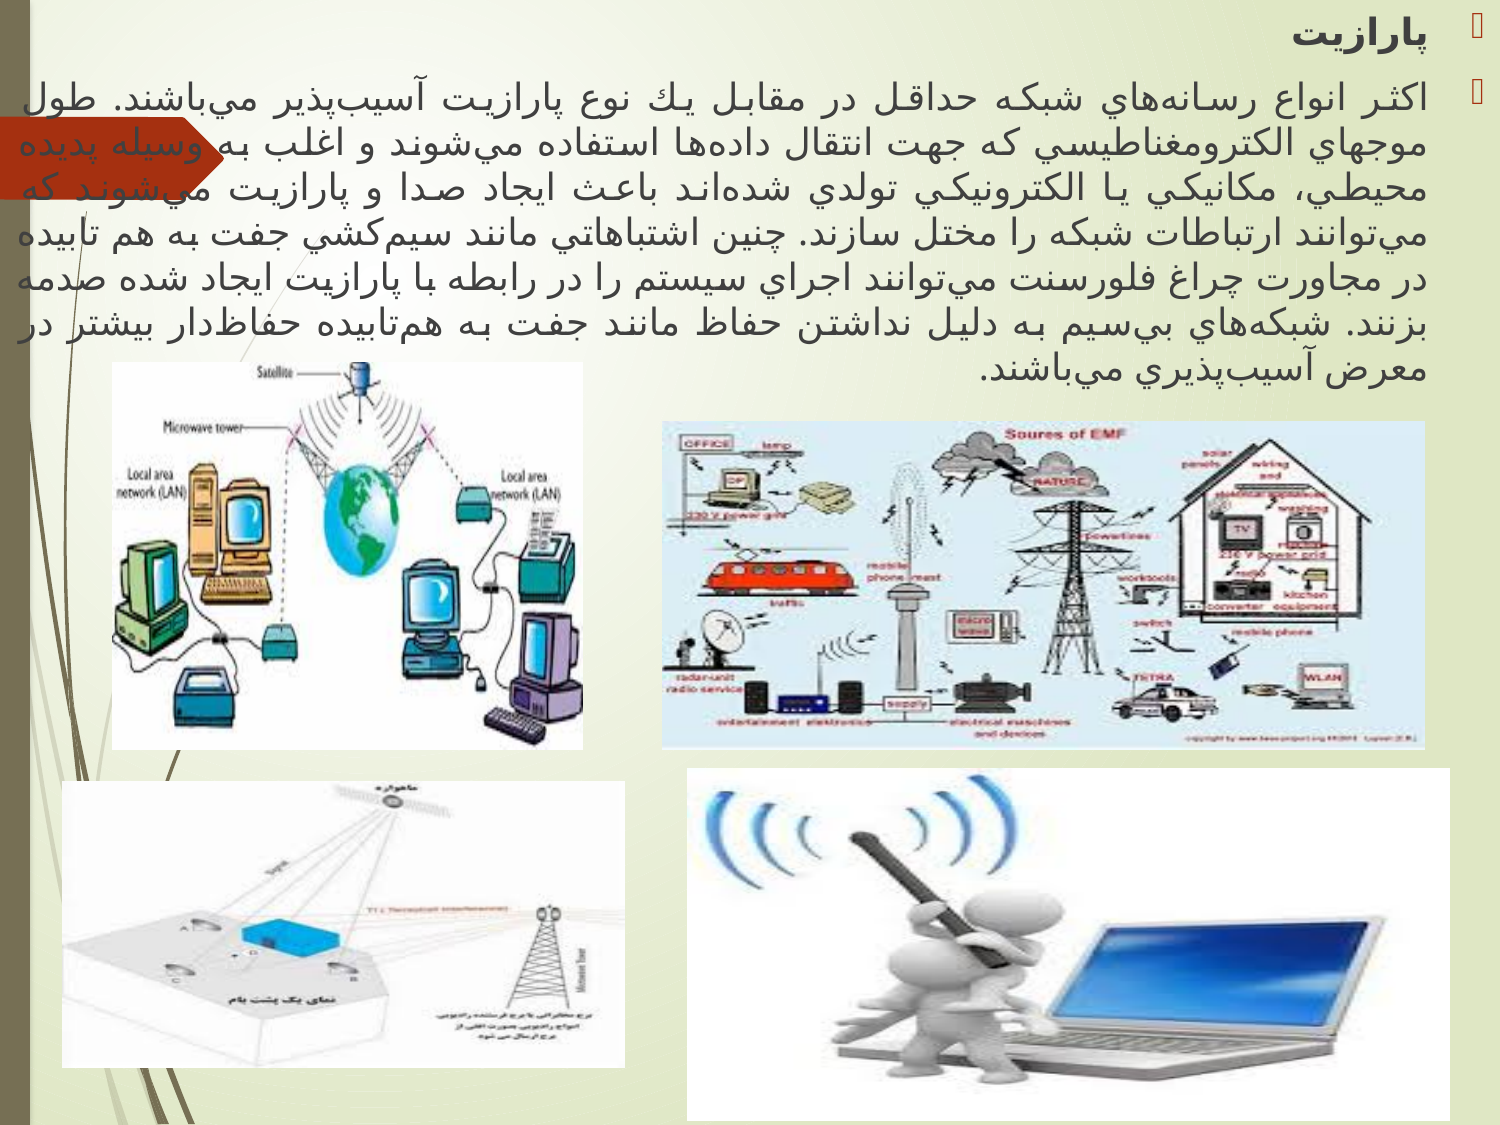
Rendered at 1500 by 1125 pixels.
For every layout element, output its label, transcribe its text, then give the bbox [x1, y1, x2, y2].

list پارازيت اكثر انواع رسانه‌هاي شبكه حداقل در مقابل يك نوع پارازيت آسيب‌پذير مي‌باشند. طول موجهاي الكترومغناطيسي كه جهت انتقال داده‌ها استفاده مي‌شوند و اغلب به وسيله پديده محيطي، مكانيكي يا الكترونيكي تولدي شده‌اند باعث ايجاد صدا و پارازيت مي‌شوند كه مي‌توانند ارتباطات شبكه را مختل سازند. چنين اشتباهاتي مانند سيم‌كشي جفت به هم تابيده در مجاورت چراغ فلورسنت مي‌توانند اجراي سيستم را در رابطه با پارازيت ايجاد شده صدمه بزنند. شبكه‌هاي بي‌سيم به دليل نداشتن حفاظ مانند جفت به هم‌تابيده حفاظ‌دار بيشتر در معرض آسيب‌پذيري مي‌باشند. [0, 0, 1500, 1100]
picture [662, 421, 1426, 751]
picture [62, 781, 626, 1069]
picture [687, 768, 1451, 1121]
picture [112, 362, 583, 751]
